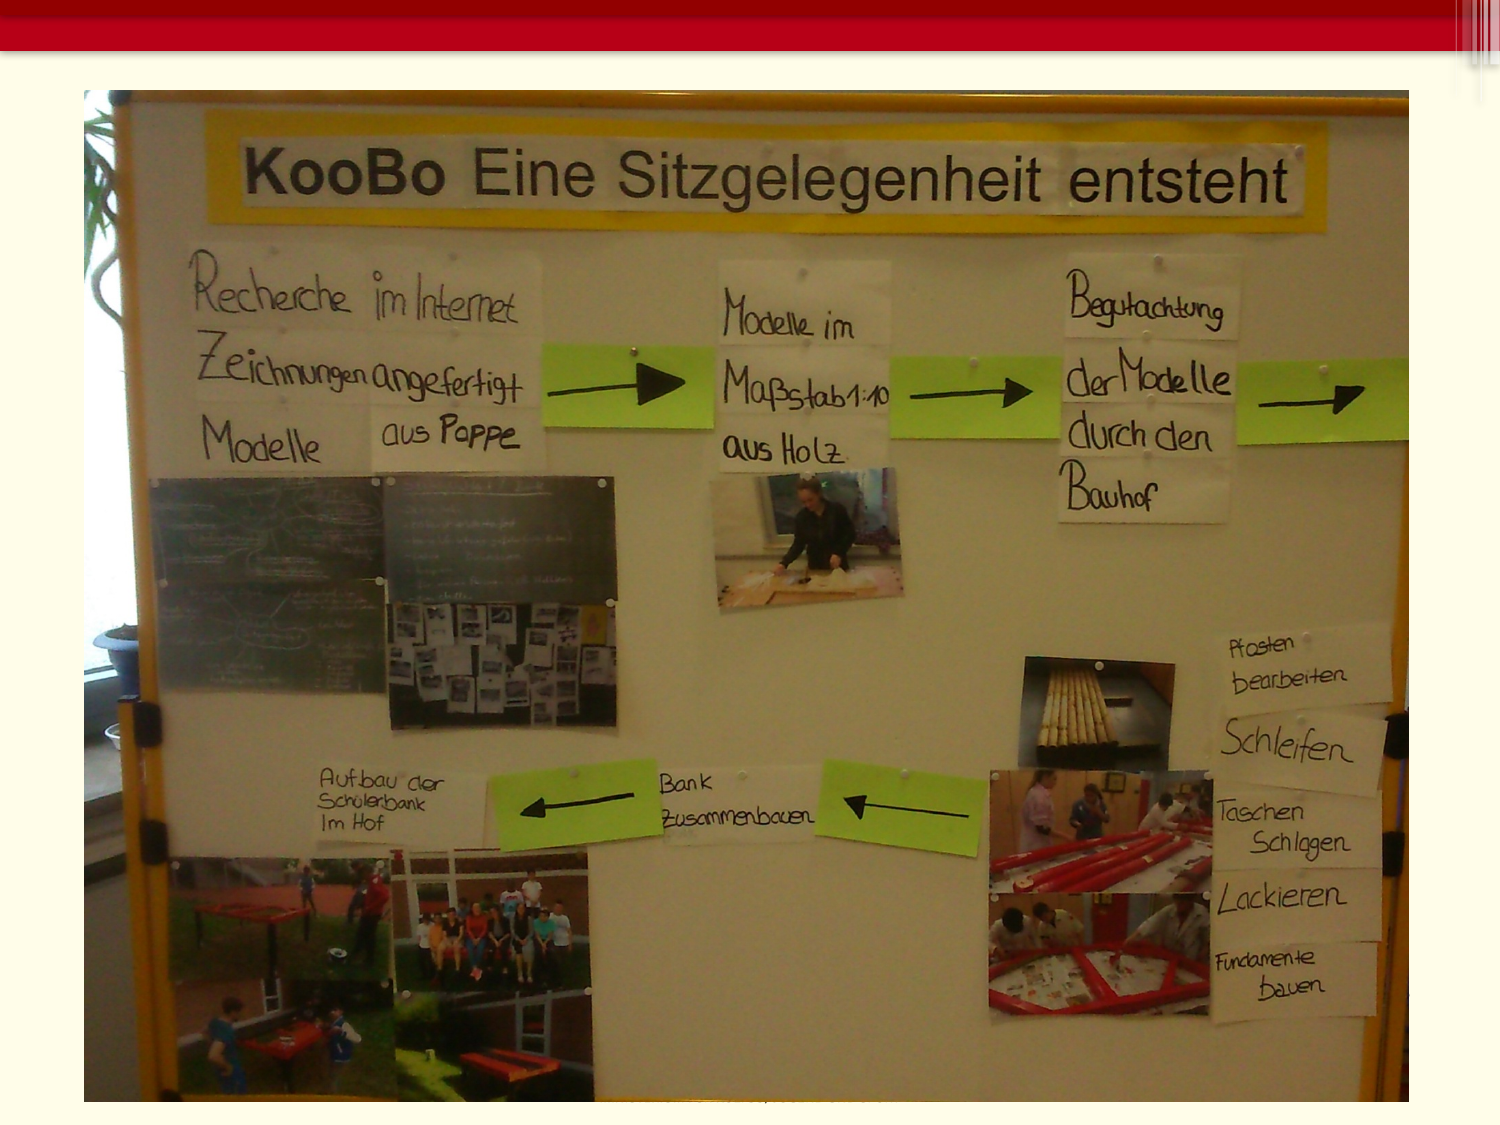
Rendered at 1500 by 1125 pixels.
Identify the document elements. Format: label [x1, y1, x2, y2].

slide_number [1418, 976, 1425, 1035]
picture [84, 89, 1410, 1105]
